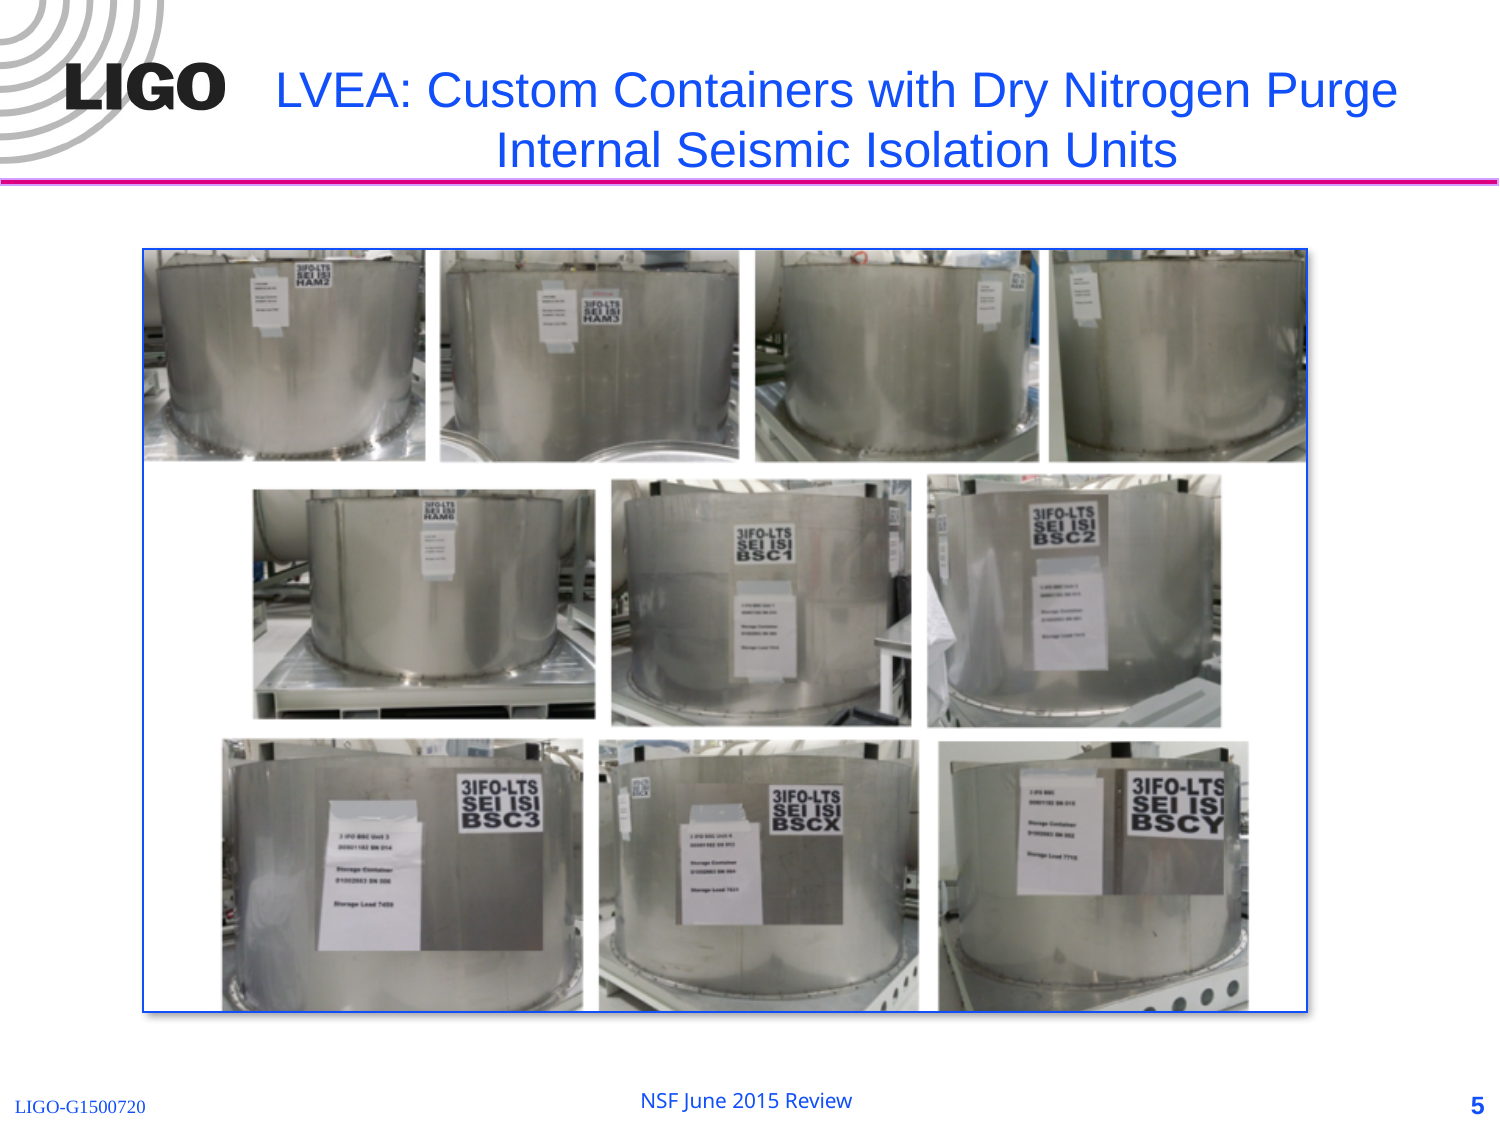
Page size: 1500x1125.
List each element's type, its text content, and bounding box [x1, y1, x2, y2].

picture [0, 0, 225, 164]
footer NSF June 2015 Review [390, 1079, 1109, 1125]
slide_number 5 [1327, 1083, 1500, 1125]
title LVEA: Custom Containers with Dry Nitrogen Purge Internal Seismic Isolation Units [151, 70, 1500, 186]
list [143, 249, 1307, 1012]
text_box LIGO-G1500720 [0, 1087, 196, 1125]
